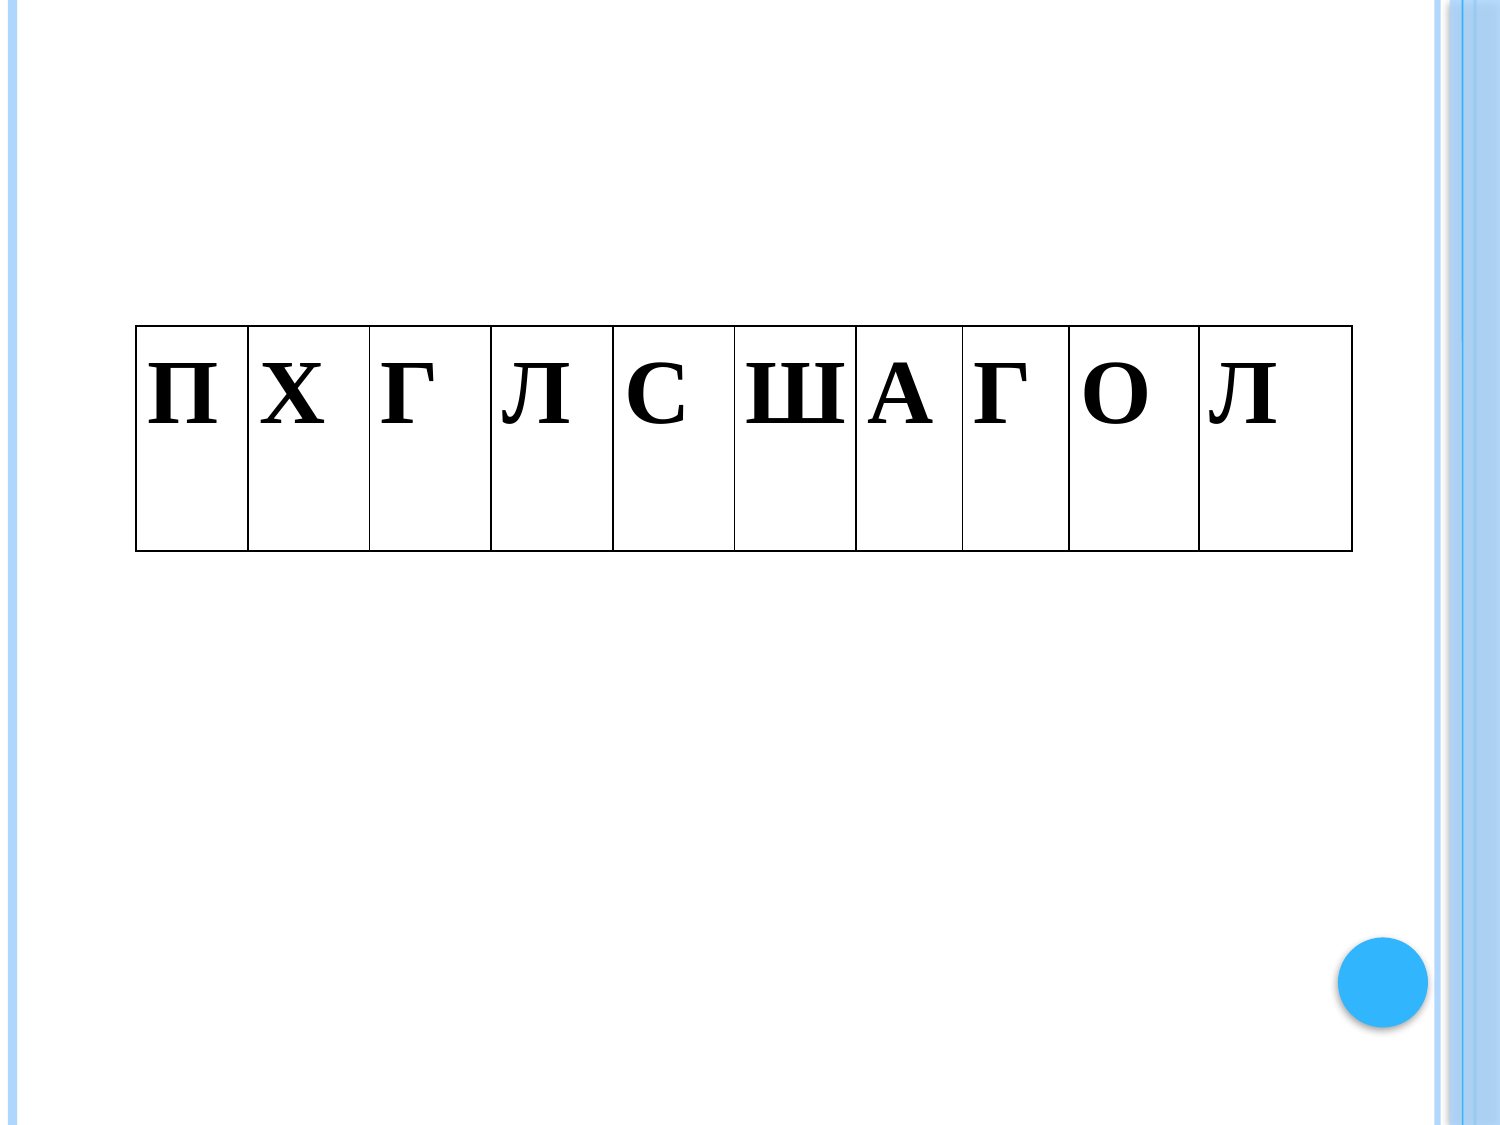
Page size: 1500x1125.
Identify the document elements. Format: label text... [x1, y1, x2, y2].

table_header Ш [735, 327, 855, 550]
table_header А [857, 327, 962, 550]
table_header Г [370, 327, 490, 550]
table_header Х [249, 327, 369, 550]
table_header Л [492, 327, 612, 550]
table_header Л [1200, 327, 1351, 550]
table_header О [1070, 327, 1198, 550]
table_header П [137, 327, 247, 550]
table_header С [614, 327, 734, 550]
table_header Г [963, 327, 1068, 550]
